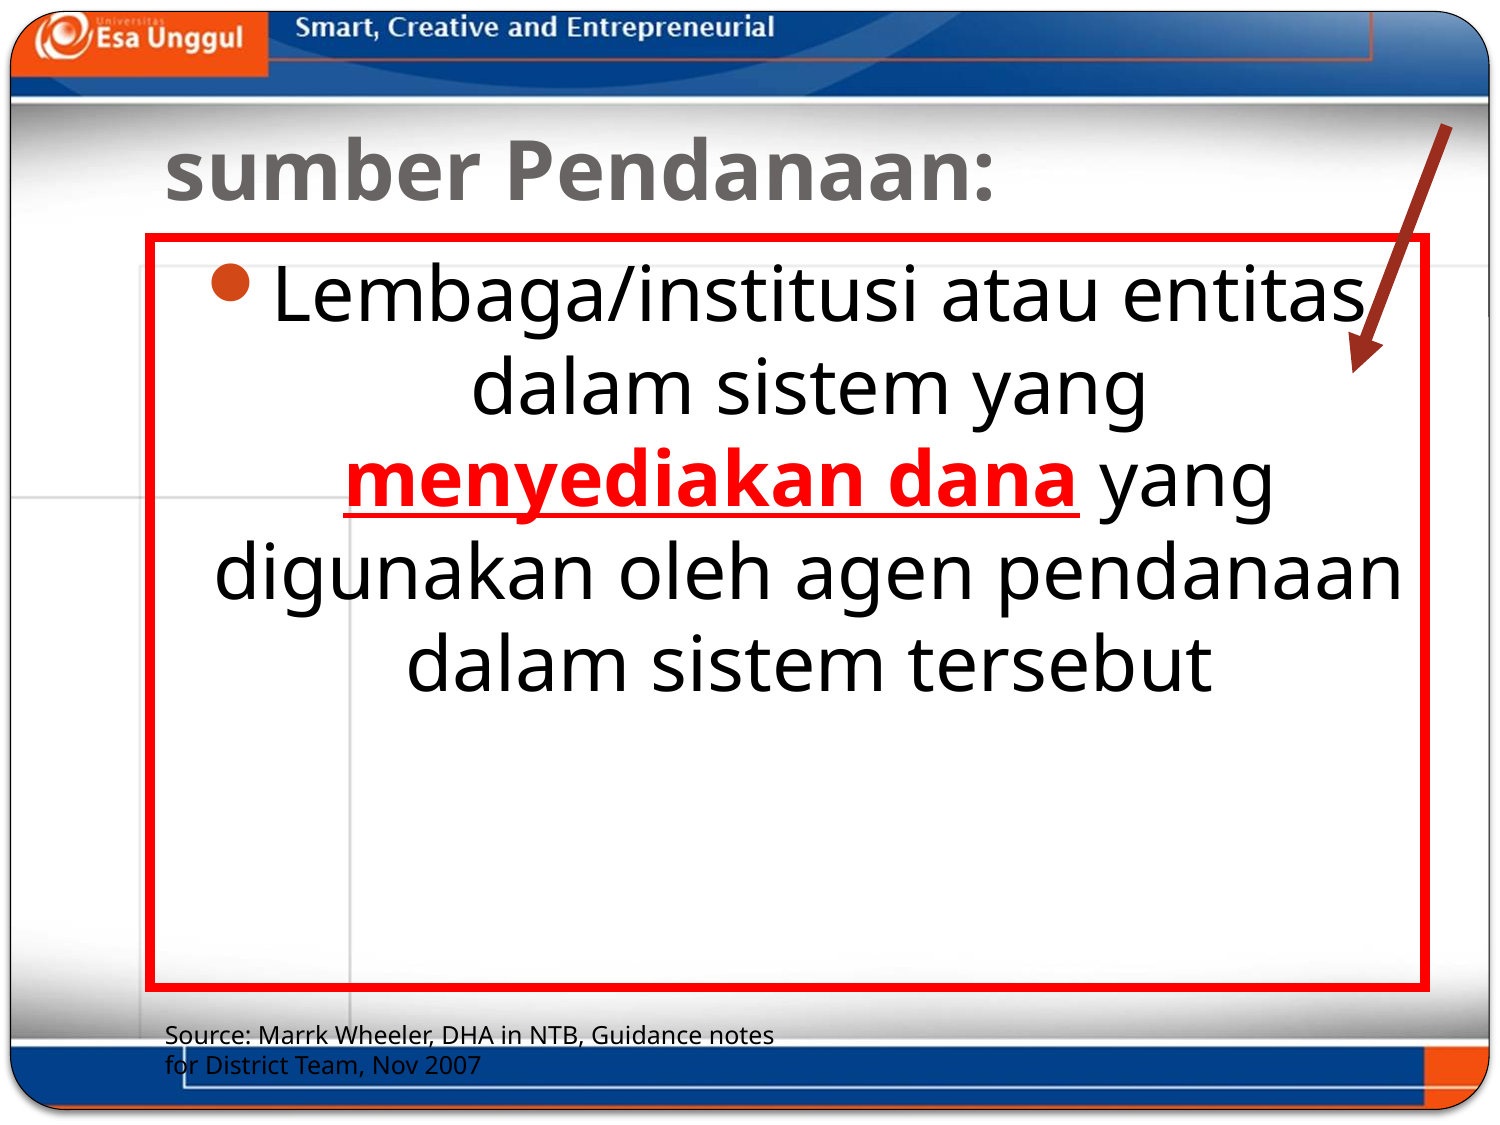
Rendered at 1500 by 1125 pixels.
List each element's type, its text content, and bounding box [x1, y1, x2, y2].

picture [12, 12, 1488, 1108]
title sumber Pendanaan: [150, 45, 1425, 233]
footer Source: Marrk Wheeler, DHA in NTB, Guidance notes for District Team, Nov 2007 [150, 1012, 800, 1088]
text_box [1351, 125, 1447, 374]
list Lembaga/institusi atau entitas dalam sistem yang menyediakan dana yang digunakan oleh agen pendanaan dalam sistem tersebut [150, 237, 1425, 988]
